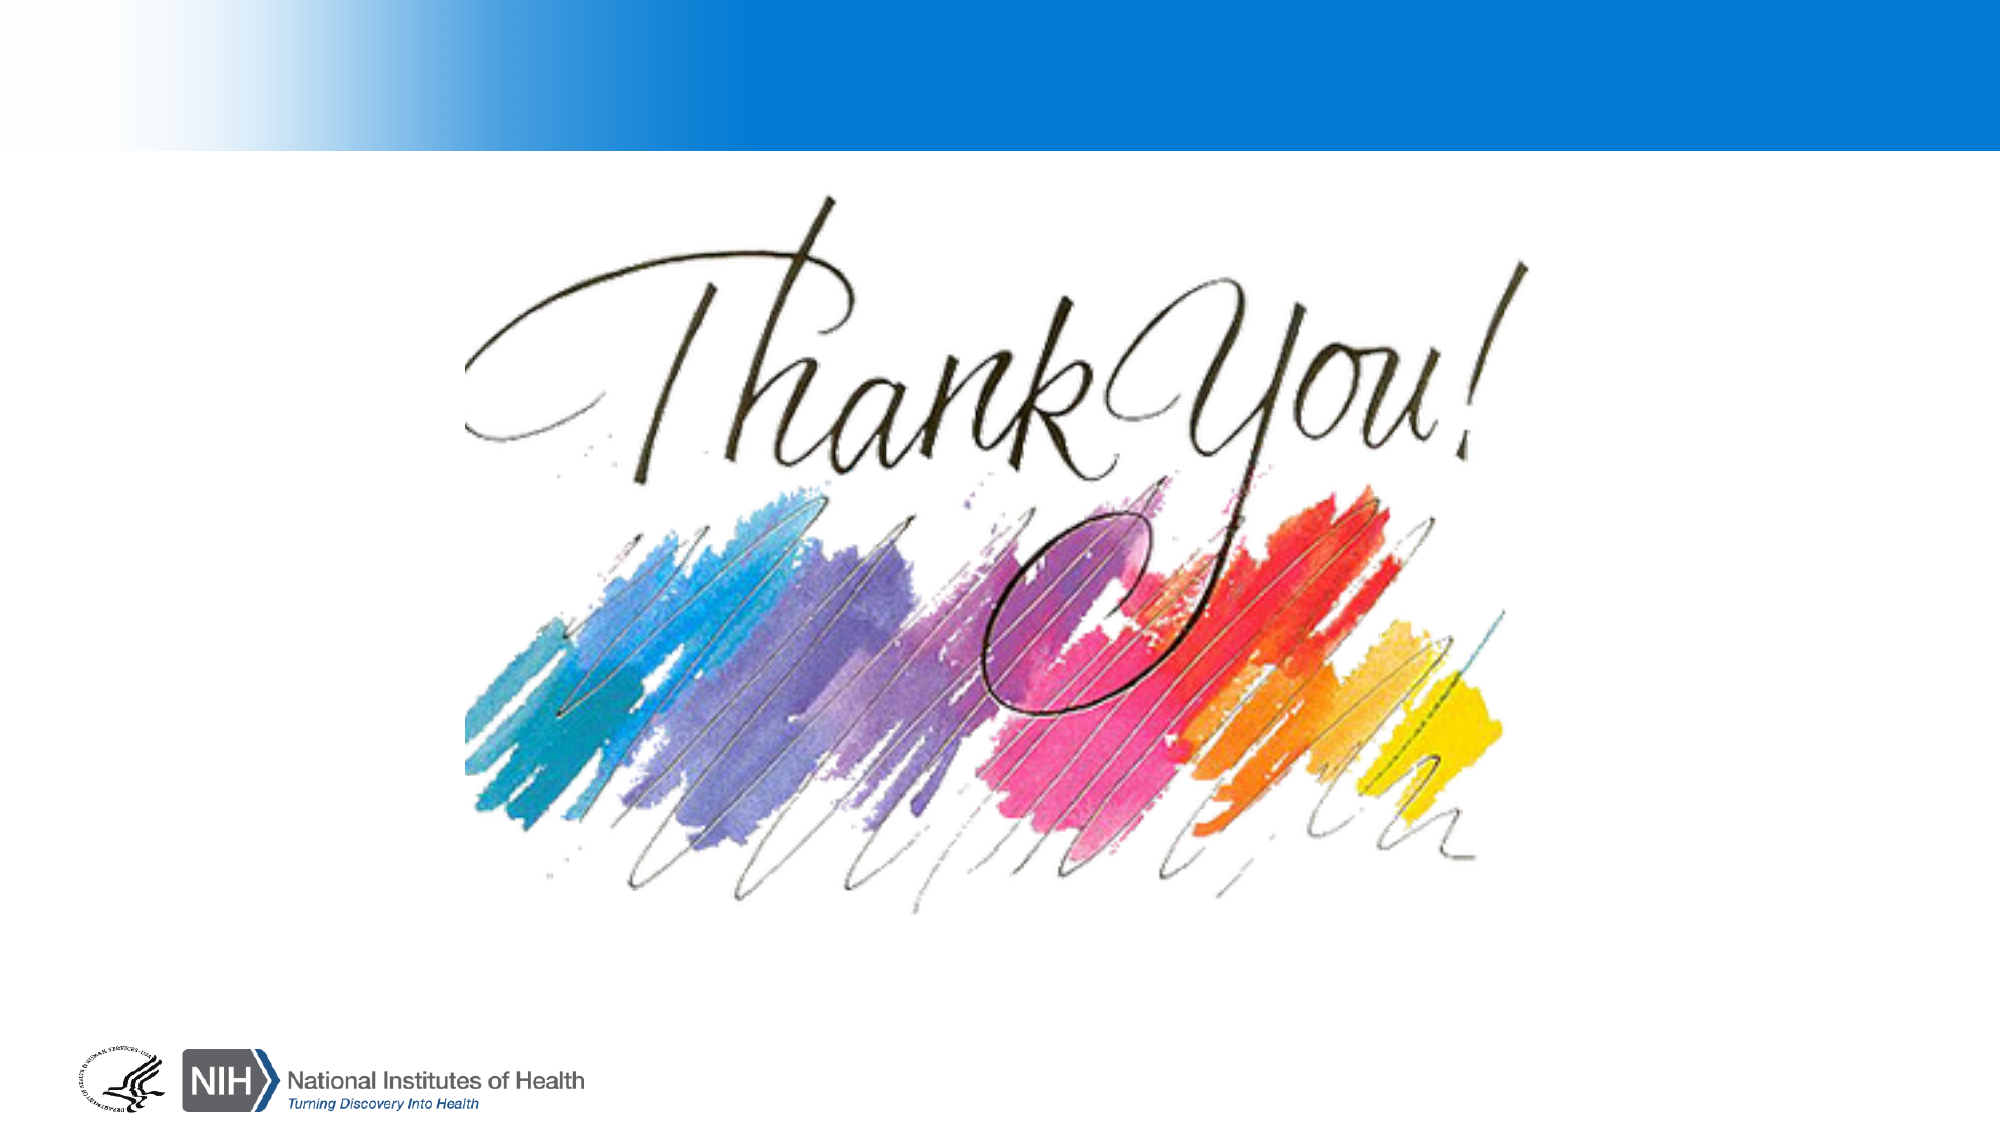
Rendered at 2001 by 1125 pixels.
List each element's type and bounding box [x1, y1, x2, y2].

picture [0, 0, 2000, 151]
picture [465, 179, 1535, 983]
picture [79, 1046, 167, 1113]
picture [178, 1042, 591, 1115]
